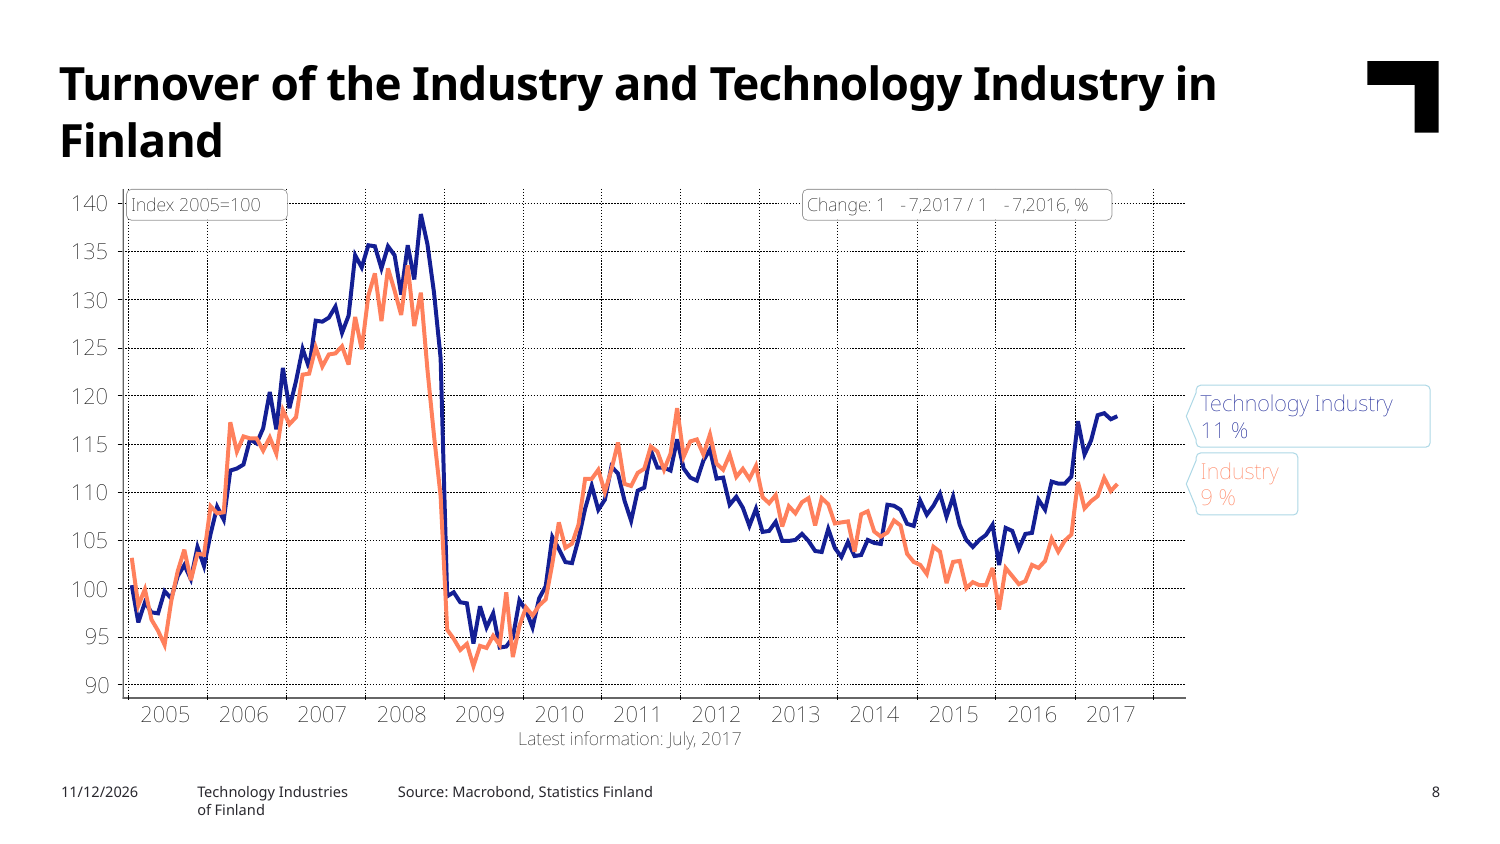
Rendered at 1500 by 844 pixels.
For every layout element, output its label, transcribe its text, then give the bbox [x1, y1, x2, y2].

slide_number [46, 775, 182, 803]
list Turnover of the Industry and Technology Industry in Finland [41, 46, 1353, 153]
list Source: Macrobond, Statistics Finland [453, 775, 1208, 803]
footer Technology Industries of Finland [182, 775, 453, 803]
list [62, 180, 1439, 763]
slide_number 8 [1313, 775, 1456, 803]
